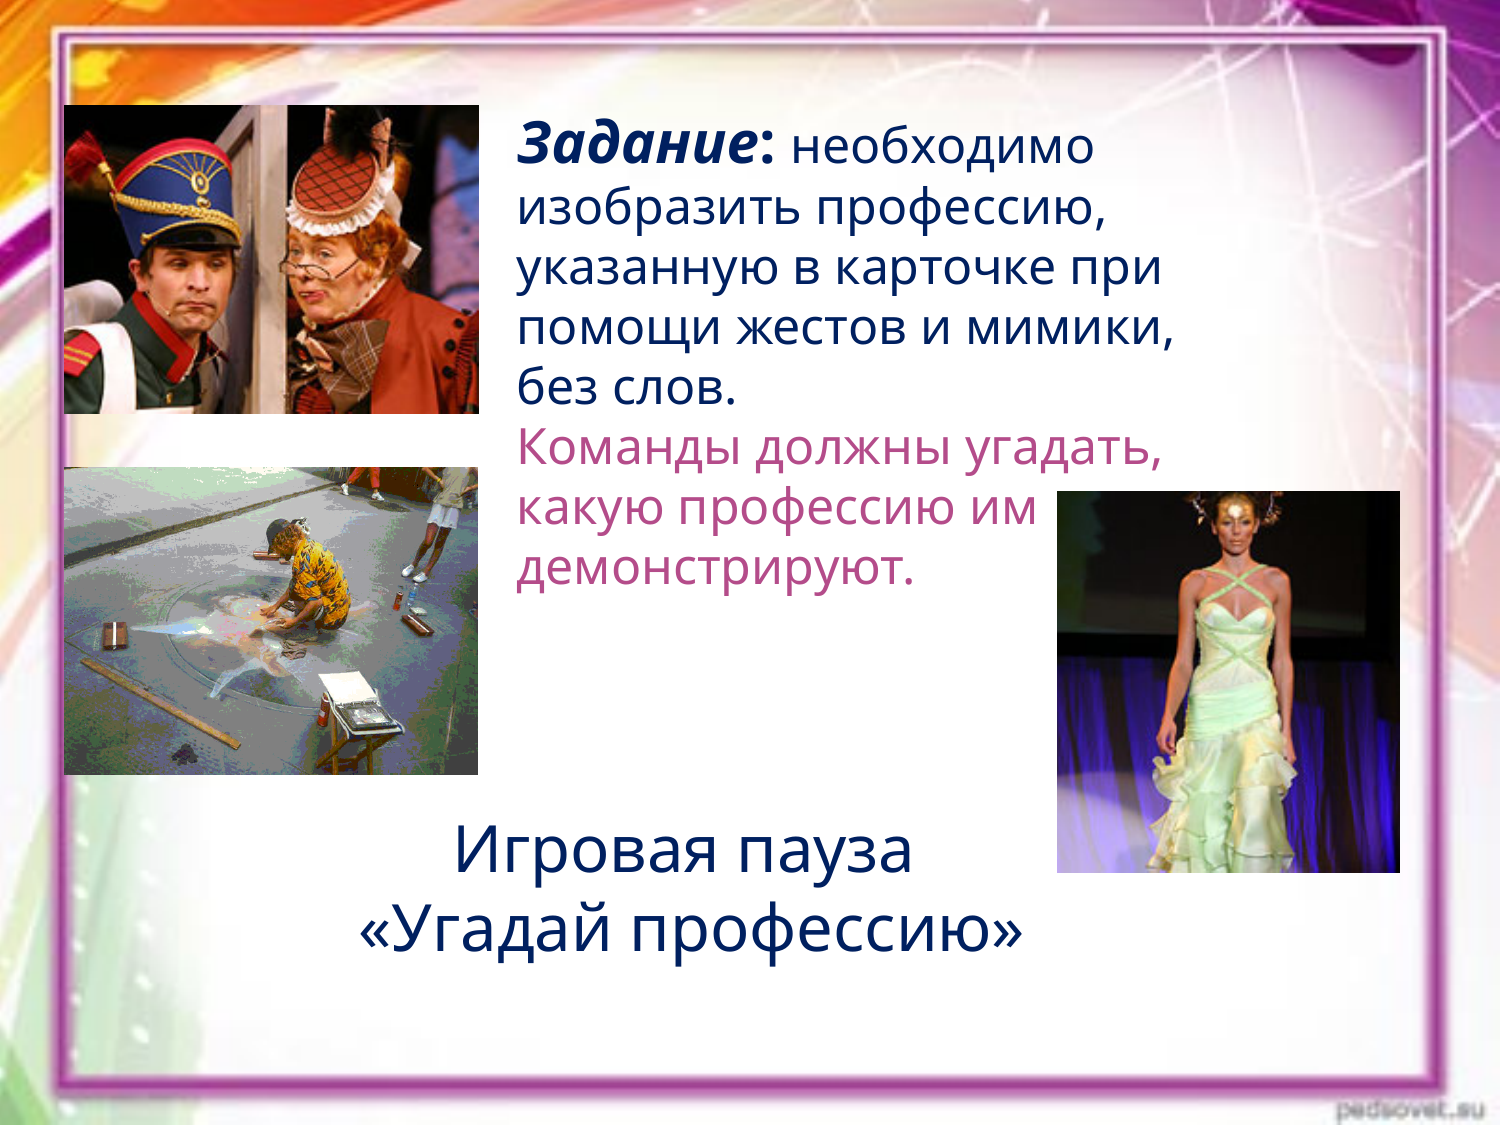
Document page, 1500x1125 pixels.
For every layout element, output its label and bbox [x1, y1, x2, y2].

list [64, 105, 479, 415]
picture [0, 0, 1500, 1125]
